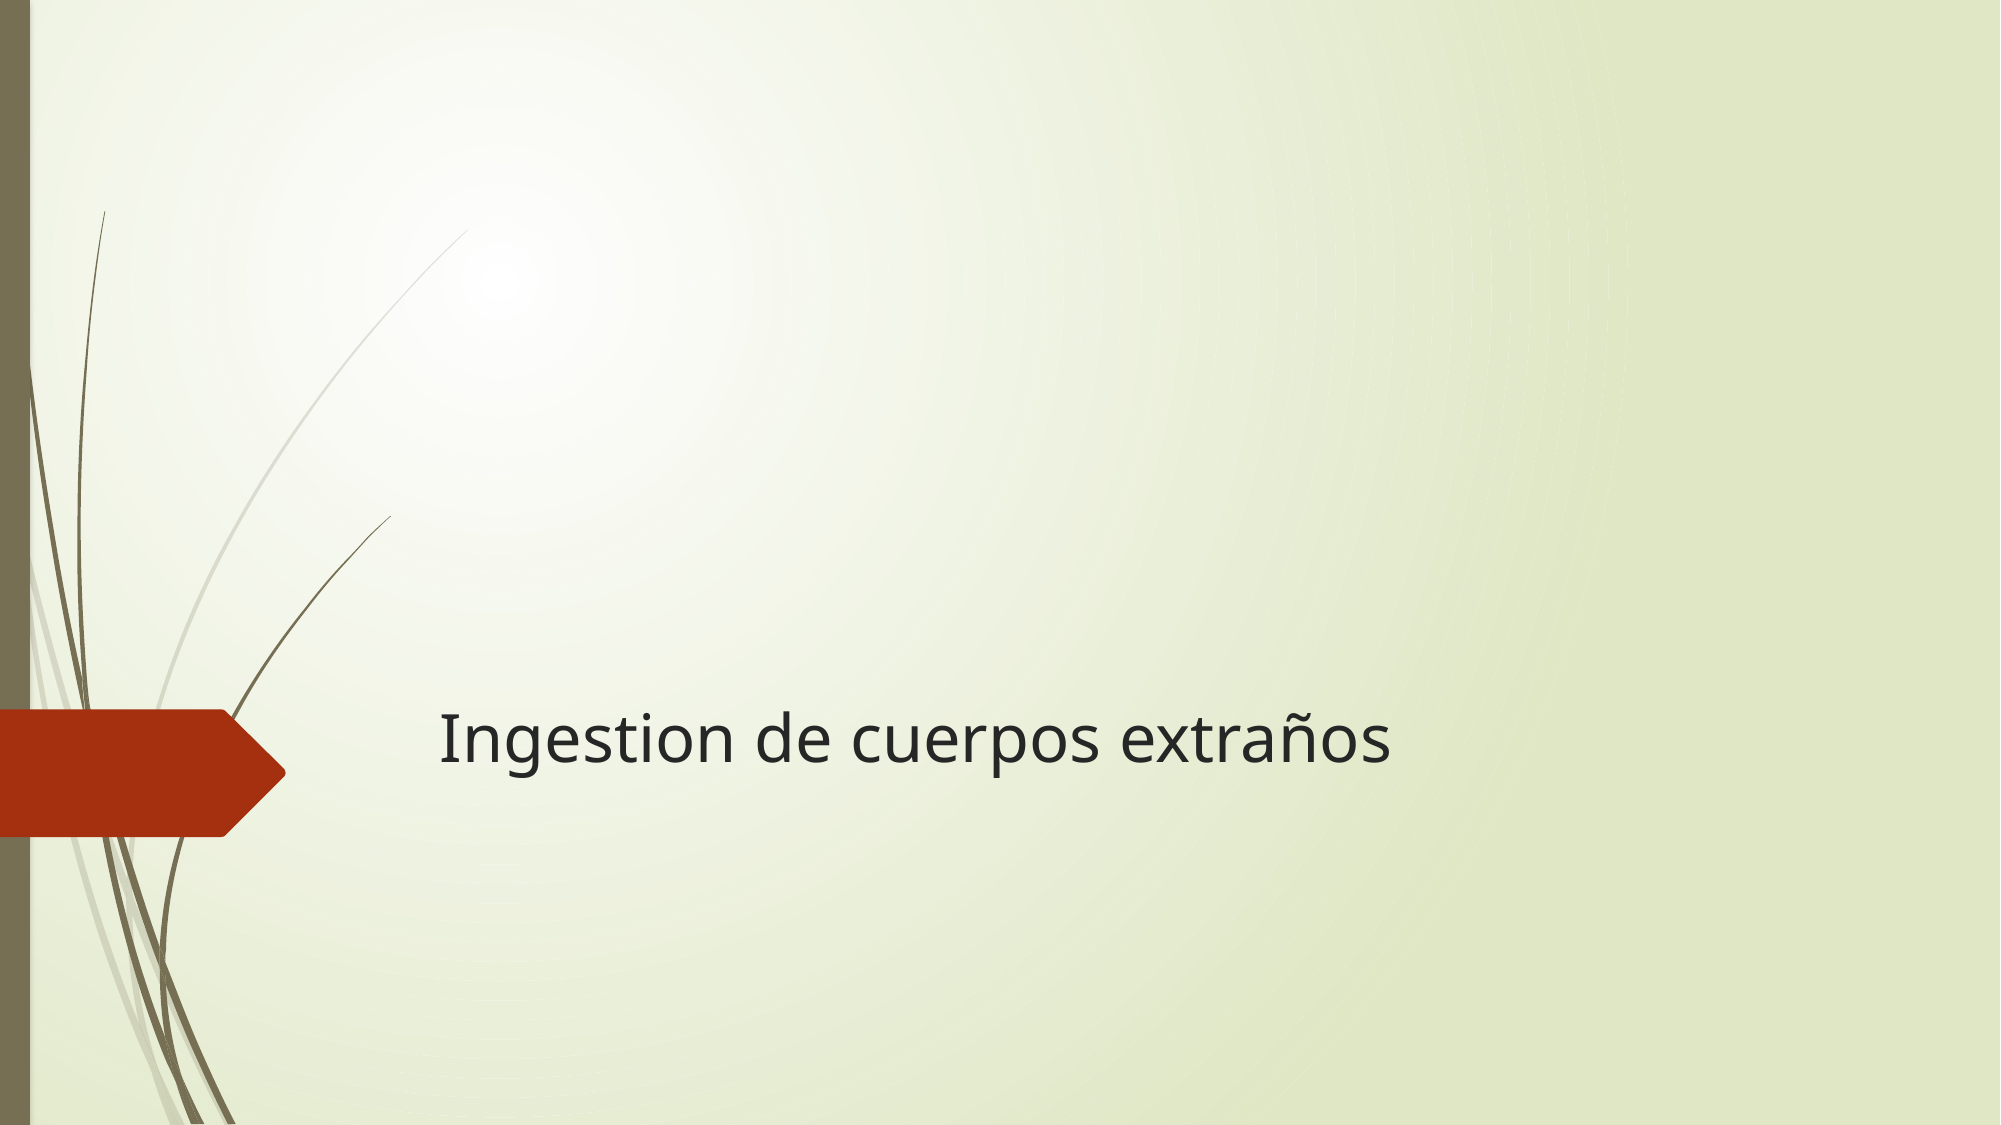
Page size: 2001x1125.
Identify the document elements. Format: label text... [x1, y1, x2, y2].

title Ingestion de cuerpos extraños [424, 412, 1888, 784]
